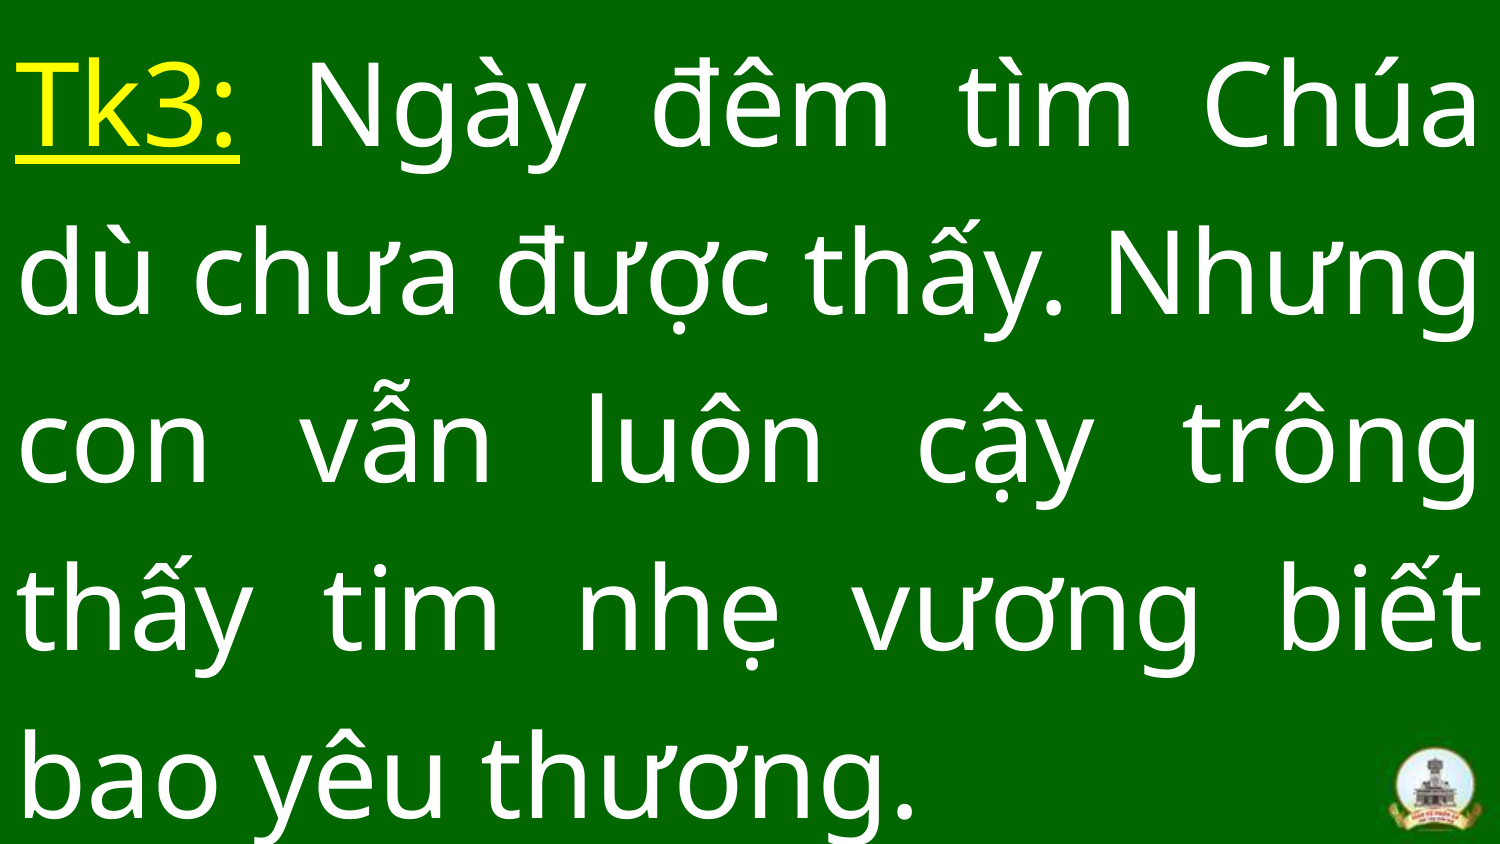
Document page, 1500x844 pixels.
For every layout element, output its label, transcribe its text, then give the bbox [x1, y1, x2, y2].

title Tk3: Ngày đêm tìm Chúa dù chưa được thấy. Nhưng con vẫn luôn cậy trông thấy tim nhẹ vương biết bao yêu thương. [0, 0, 1500, 844]
